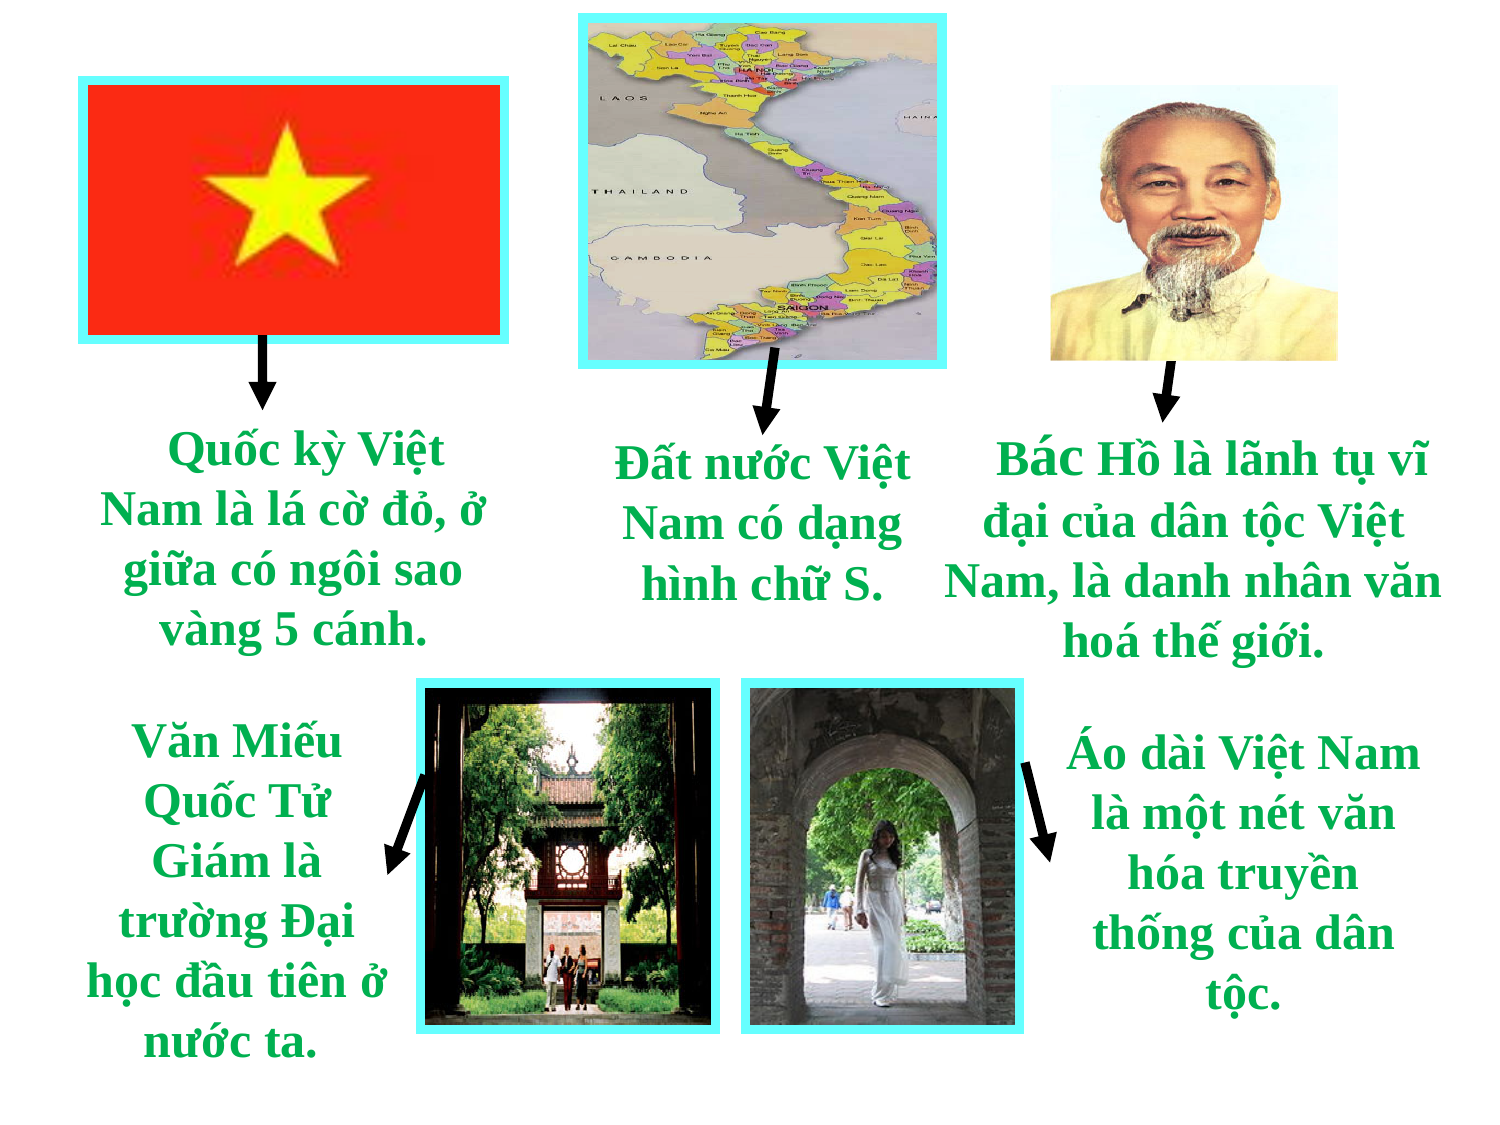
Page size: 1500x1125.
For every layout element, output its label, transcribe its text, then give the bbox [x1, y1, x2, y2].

text_box [256, 343, 269, 411]
text_box [758, 368, 773, 436]
text_box Bác Hồ là lãnh tụ vĩ đại của dân tộc Việt Nam, là danh nhân văn hoá thế giới. [924, 410, 1463, 675]
text_box [385, 790, 419, 875]
picture [87, 84, 501, 336]
picture [1049, 84, 1338, 361]
picture [749, 687, 1015, 1026]
text_box Đất nước Việt Nam có dạng hình chữ S. [587, 422, 938, 618]
picture [424, 687, 711, 1026]
text_box Áo dài Việt Nam là một nét văn hóa truyền thống của dân tộc. [1049, 712, 1438, 1028]
text_box Quốc kỳ Việt Nam là lá cờ đỏ, ở giữa có ngôi sao vàng 5 cánh. [74, 422, 513, 648]
text_box [1158, 368, 1171, 423]
text_box Văn Miếu Quốc Tử Giám là trường Đại học đầu tiên ở nước ta. [62, 699, 413, 1075]
picture [587, 22, 938, 361]
text_box [1024, 762, 1054, 863]
